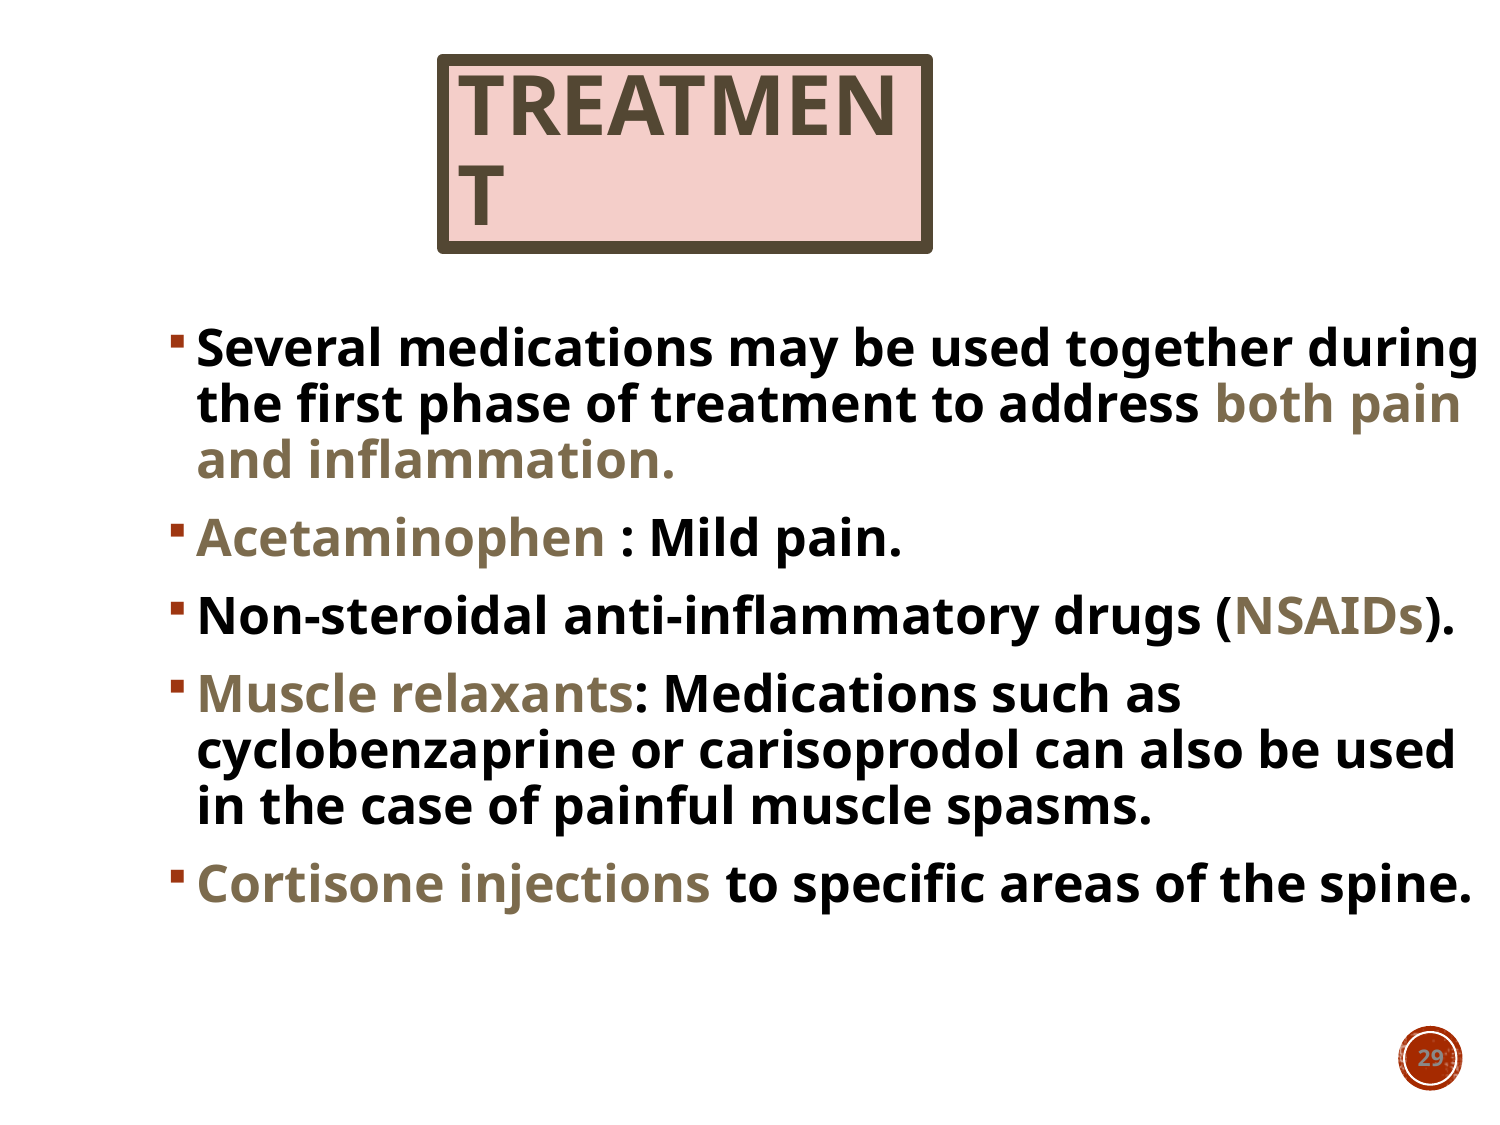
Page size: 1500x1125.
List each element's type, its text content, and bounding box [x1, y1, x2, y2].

list Several medications may be used together during the first phase of treatment to address both pain and inflammation. Acetaminophen : Mild pain. Non-steroidal anti-inflammatory drugs (NSAIDs). Muscle relaxants: Medications such as cyclobenzaprine or carisoprodol can also be used in the case of painful muscle spasms. Cortisone injections to specific areas of the spine. [152, 314, 1500, 963]
title Treatment [442, 60, 928, 248]
slide_number 29 [1391, 1028, 1471, 1089]
